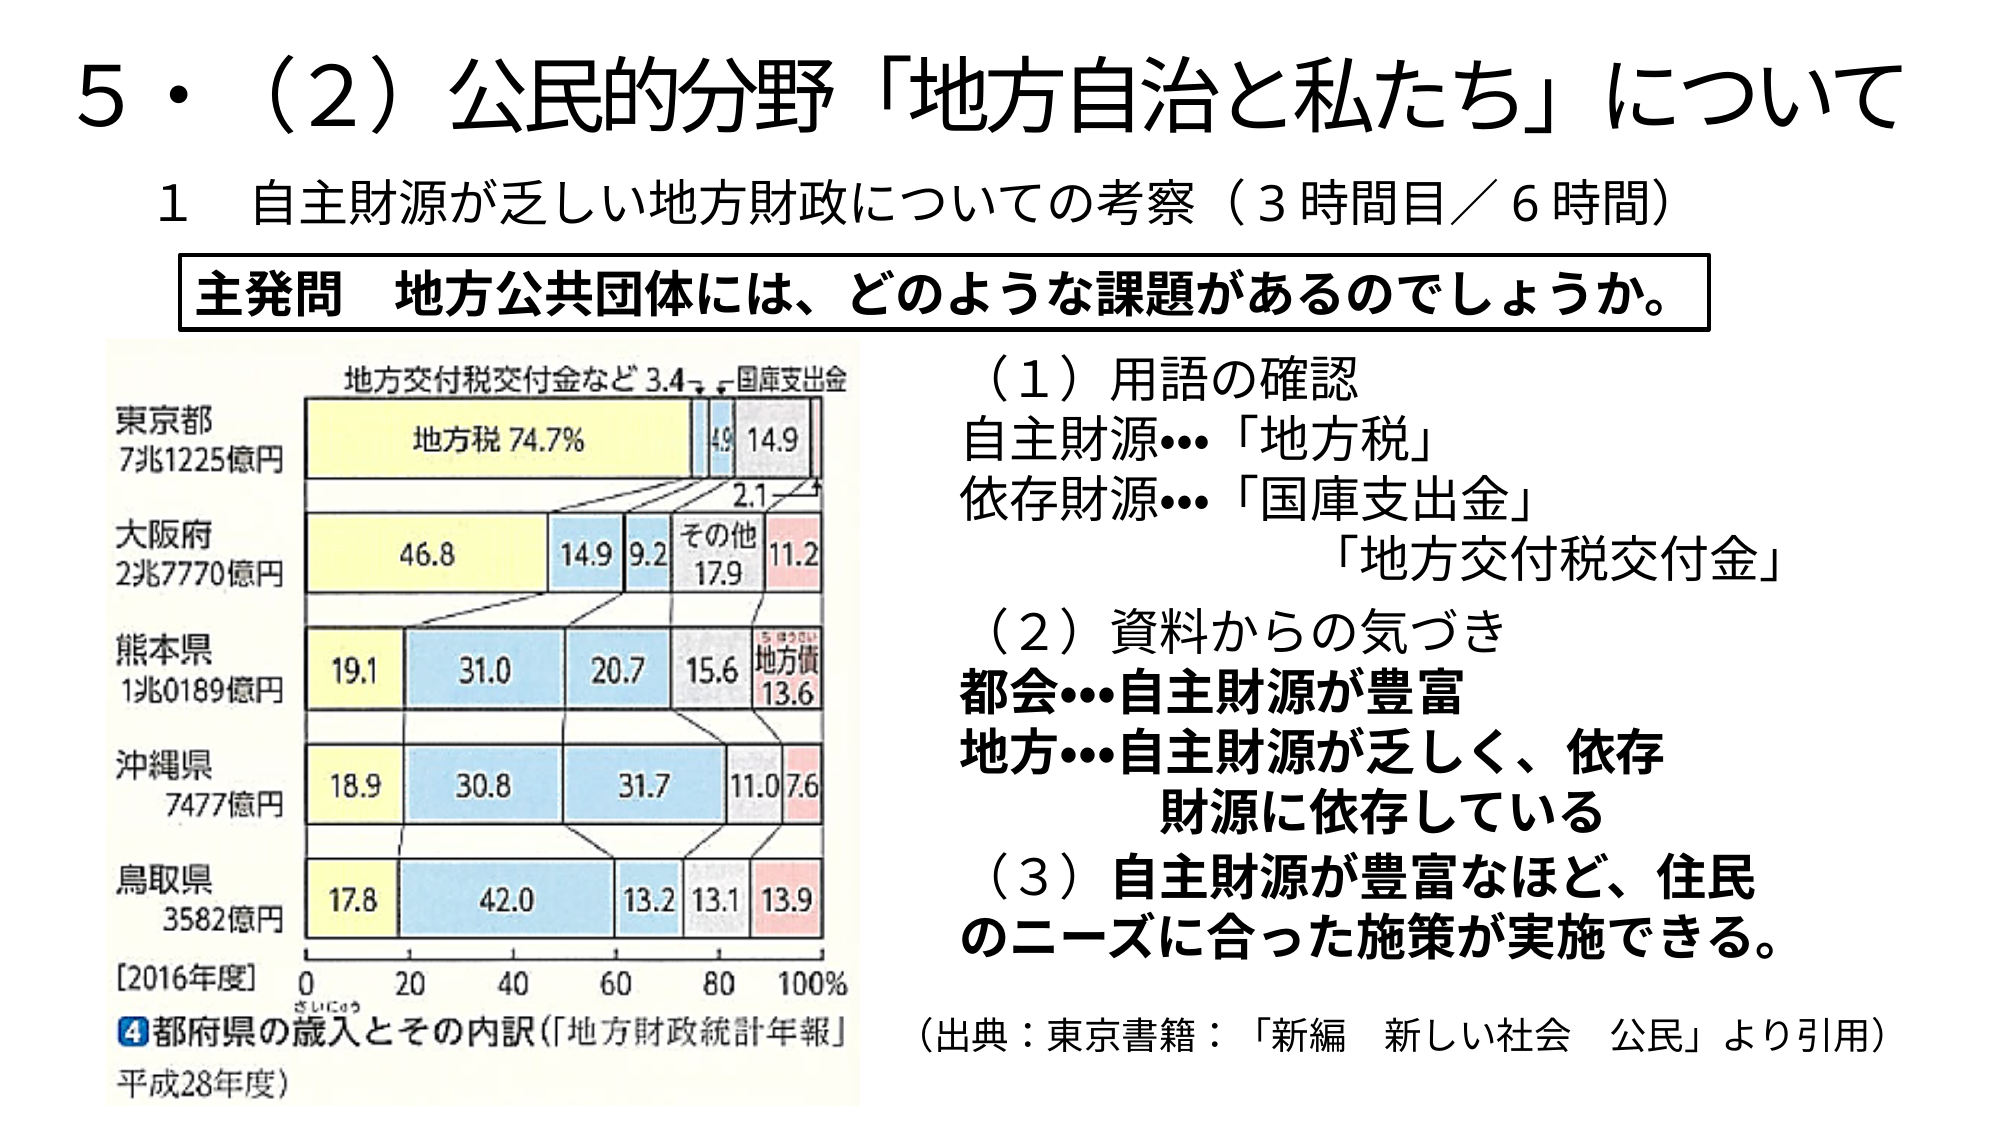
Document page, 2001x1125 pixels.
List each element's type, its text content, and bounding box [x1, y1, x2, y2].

text_box （３）自主財源が豊富なほど、住民のニーズに合った施策が実施できる。 [944, 838, 1789, 1004]
picture [97, 339, 867, 1105]
text_box （出典：東京書籍：「新編 新しい社会 公民」より引用） [882, 1004, 1940, 1065]
text_box （２）資料からの気づき 都会・・・自主財源が豊富 地方・・・自主財源が乏しく、依存 財源に依存している [944, 592, 1789, 838]
text_box 主発問 地方公共団体には、どのような課題があるのでしょうか。 [180, 254, 1709, 330]
text_box １ 自主財源が乏しい地方財政についての考察（3時間目／6時間） [133, 164, 1756, 239]
text_box （１）用語の確認 自主財源・・・「地方税」 依存財源・・・「国庫支出金」 「地方交付税交付金」 [944, 339, 1895, 655]
text_box ５・（２）公民的分野「地方自治と私たち」について [0, 35, 2000, 151]
